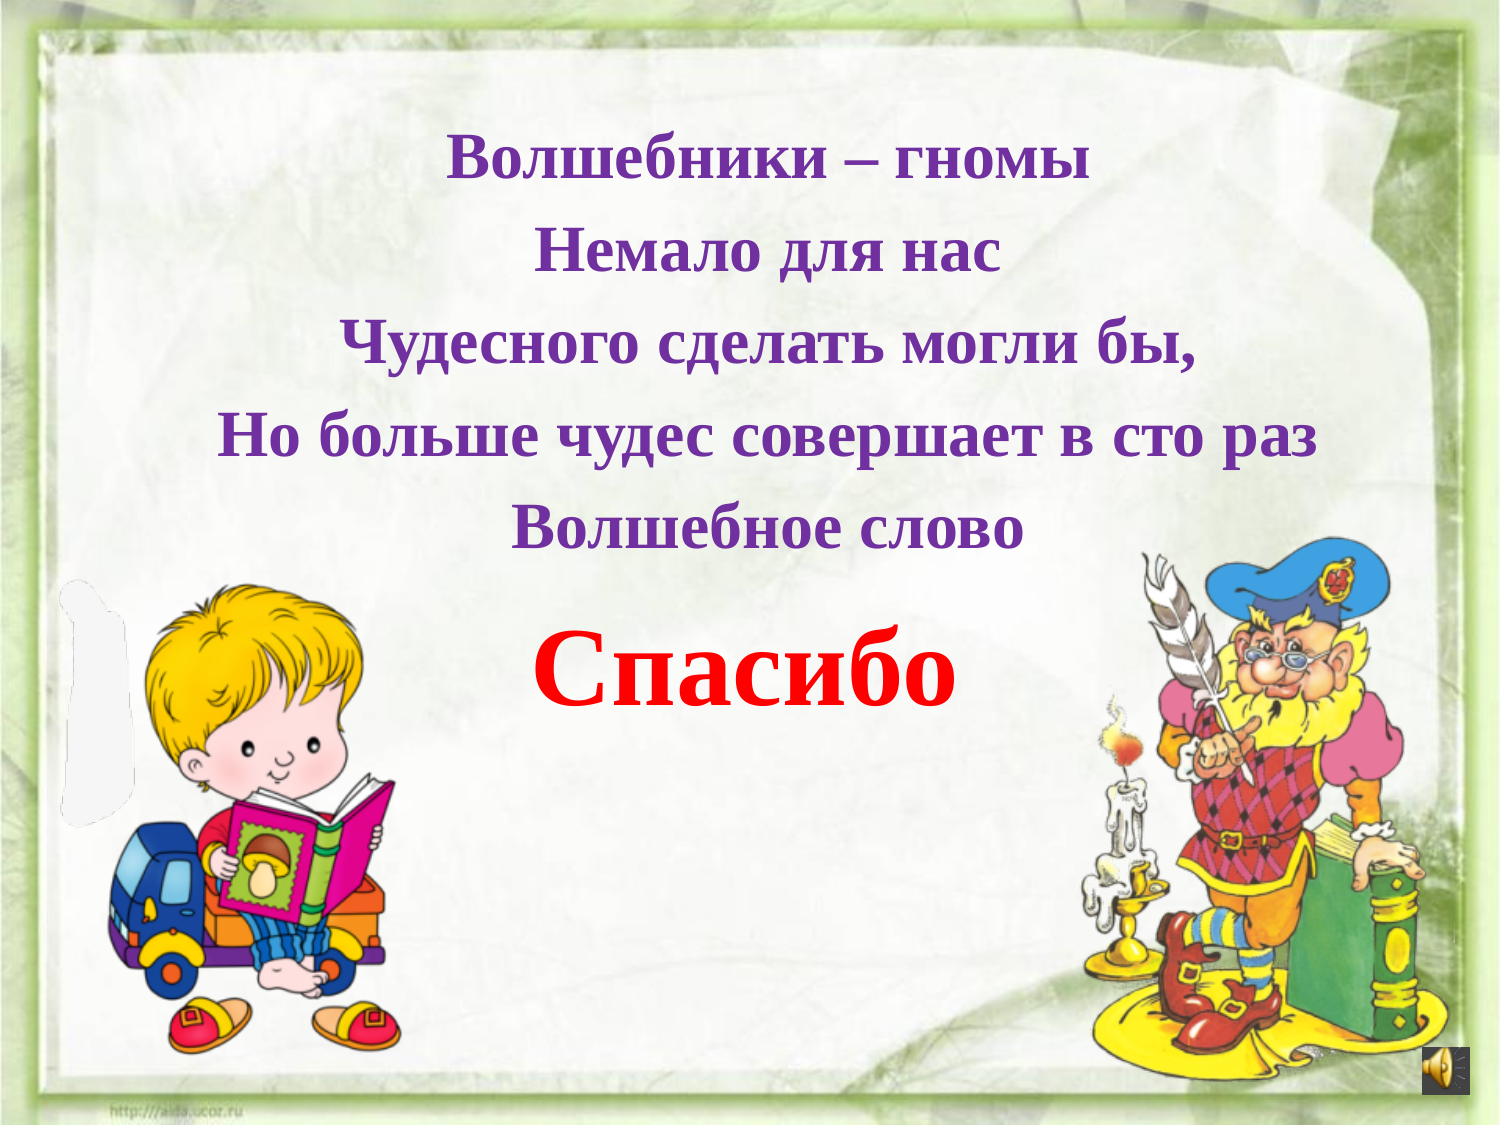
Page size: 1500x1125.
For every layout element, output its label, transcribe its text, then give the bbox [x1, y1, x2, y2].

list Волшебники – гномы Немало для нас Чудесного сделать могли бы, Но больше чудес совершает в сто раз Волшебное слово [93, 105, 1444, 570]
text_box Спасибо [445, 585, 1045, 736]
picture [0, 0, 1500, 1125]
